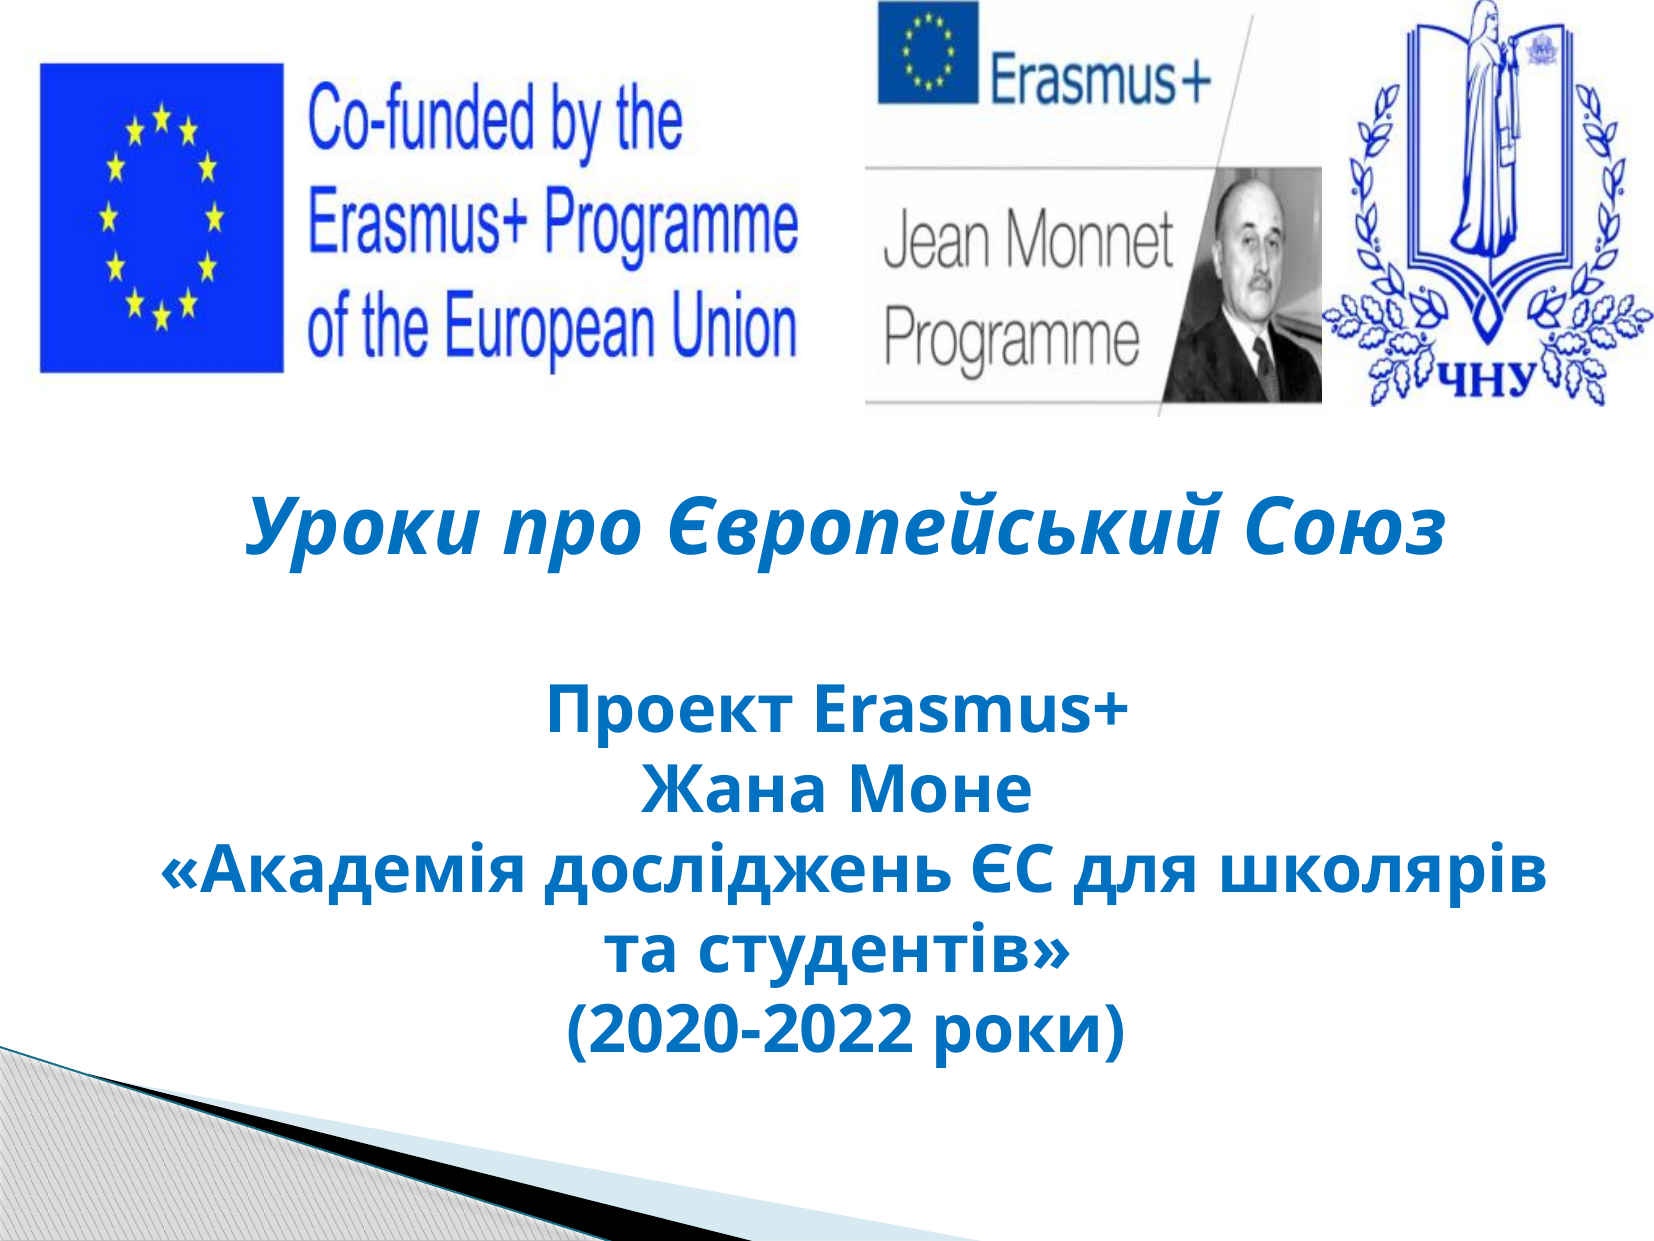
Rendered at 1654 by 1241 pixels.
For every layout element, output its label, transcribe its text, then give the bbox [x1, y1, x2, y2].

title Уроки про Європейський Союз Проект Erasmus+ Жана Моне «Академія досліджень ЄС для школярів та студентів» (2020-2022 роки) [103, 465, 1589, 1075]
picture [0, 0, 1654, 430]
